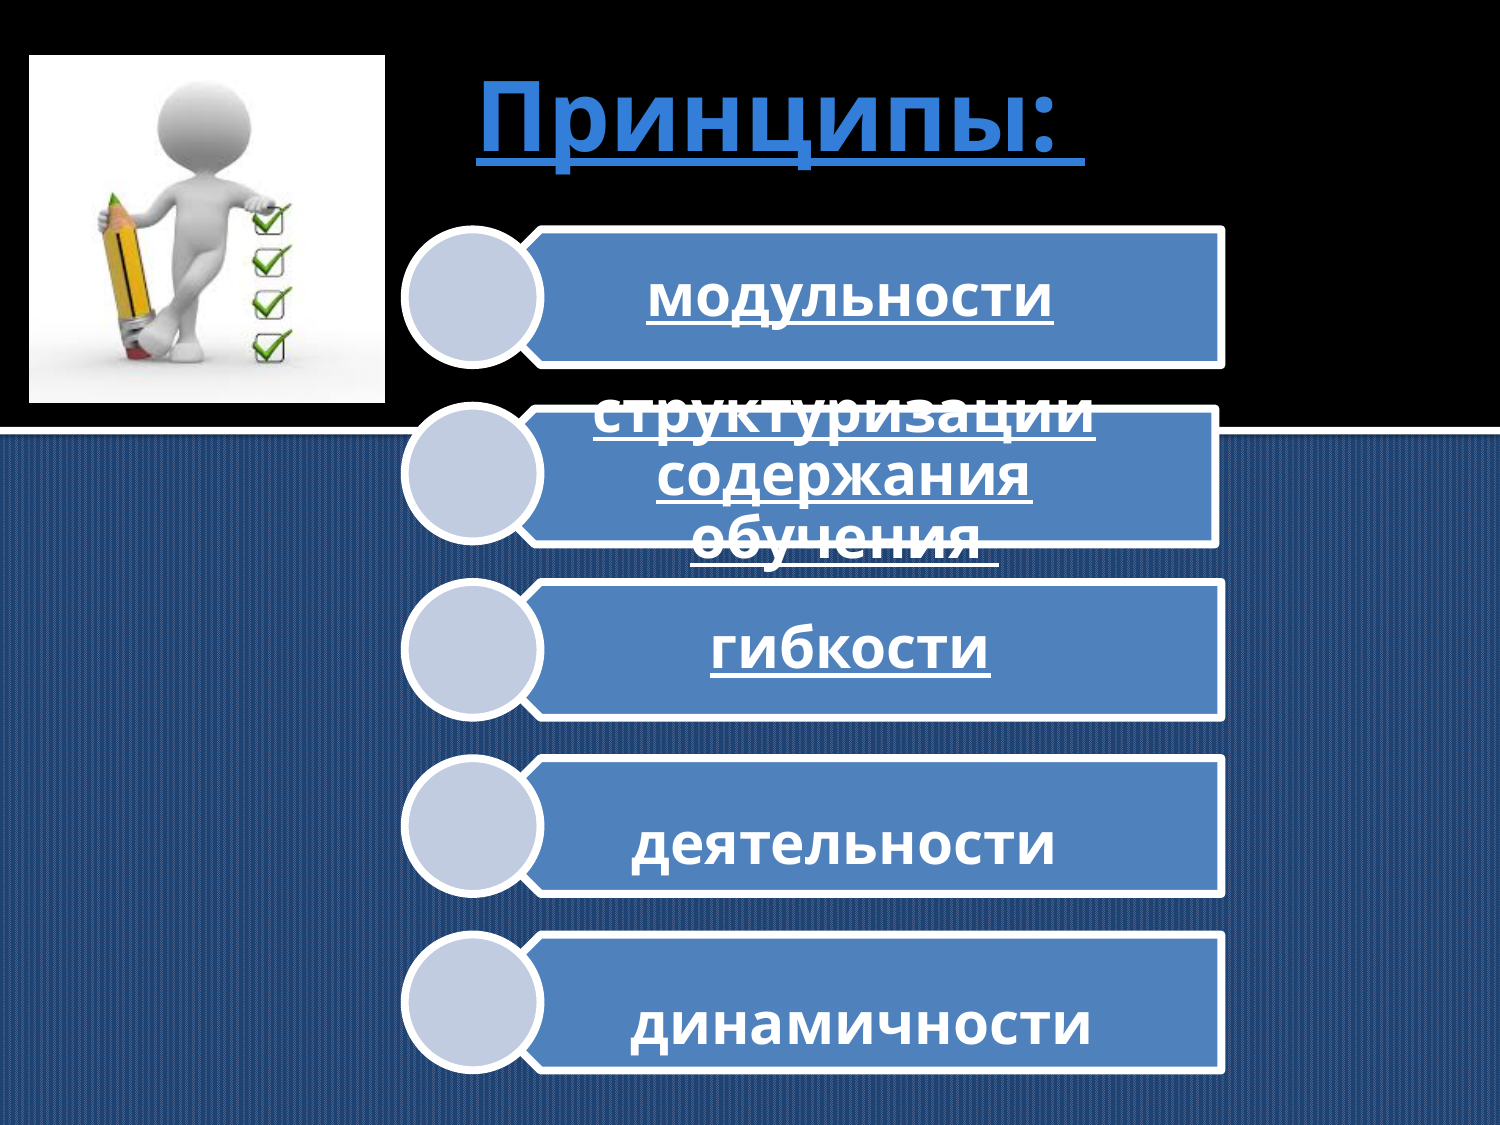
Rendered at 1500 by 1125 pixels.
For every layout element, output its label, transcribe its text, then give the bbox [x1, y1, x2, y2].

title Принципы: [123, 19, 1438, 288]
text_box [249, 229, 1376, 1071]
picture [29, 55, 385, 403]
